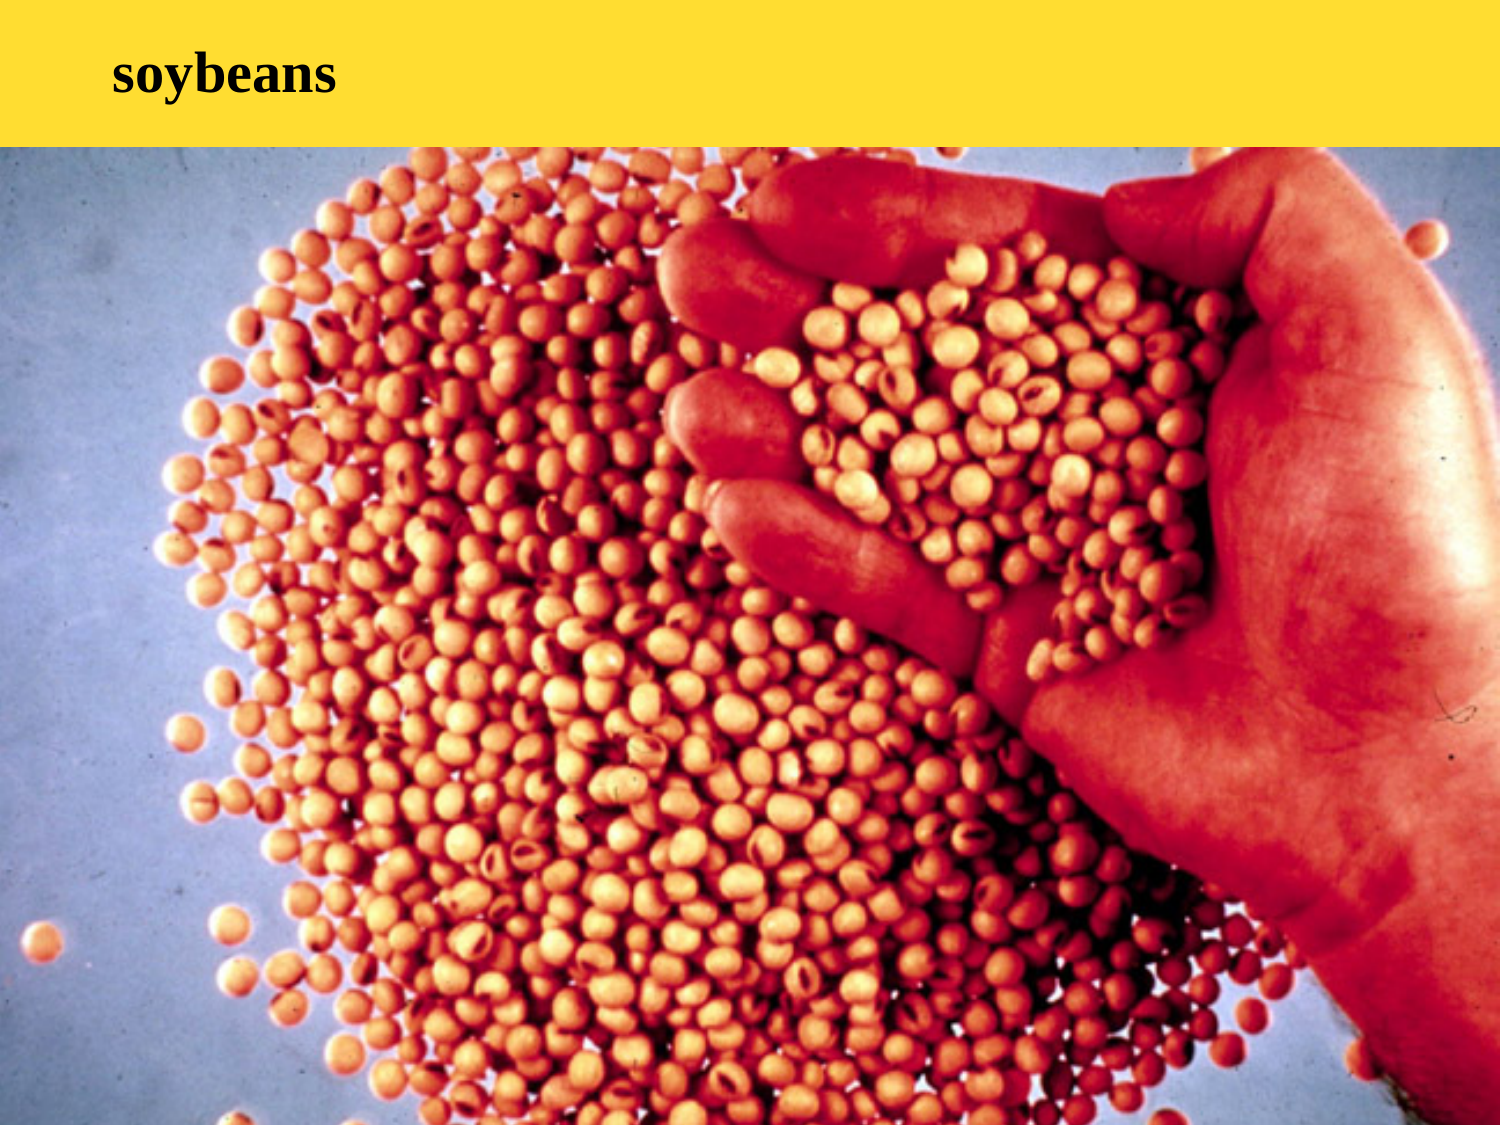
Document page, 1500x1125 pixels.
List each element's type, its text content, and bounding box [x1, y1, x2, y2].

picture [0, 147, 1500, 1125]
title soybeans [0, 0, 451, 147]
